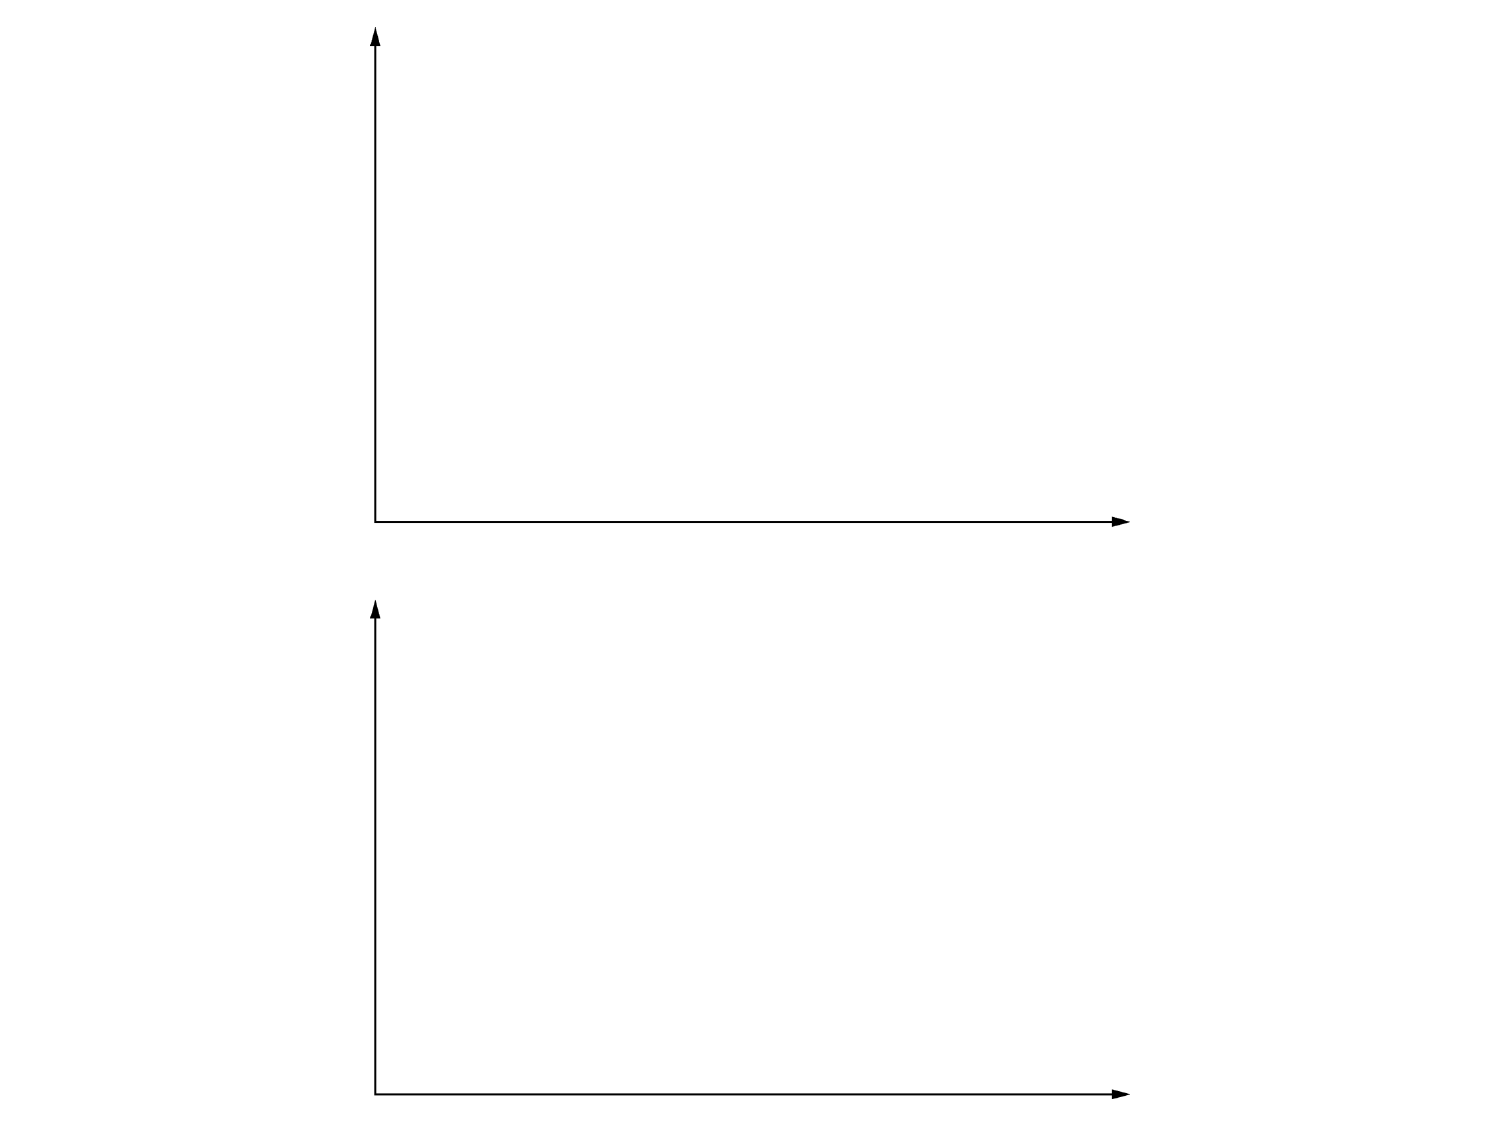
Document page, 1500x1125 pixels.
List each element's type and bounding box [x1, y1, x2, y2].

picture [370, 26, 1131, 1099]
